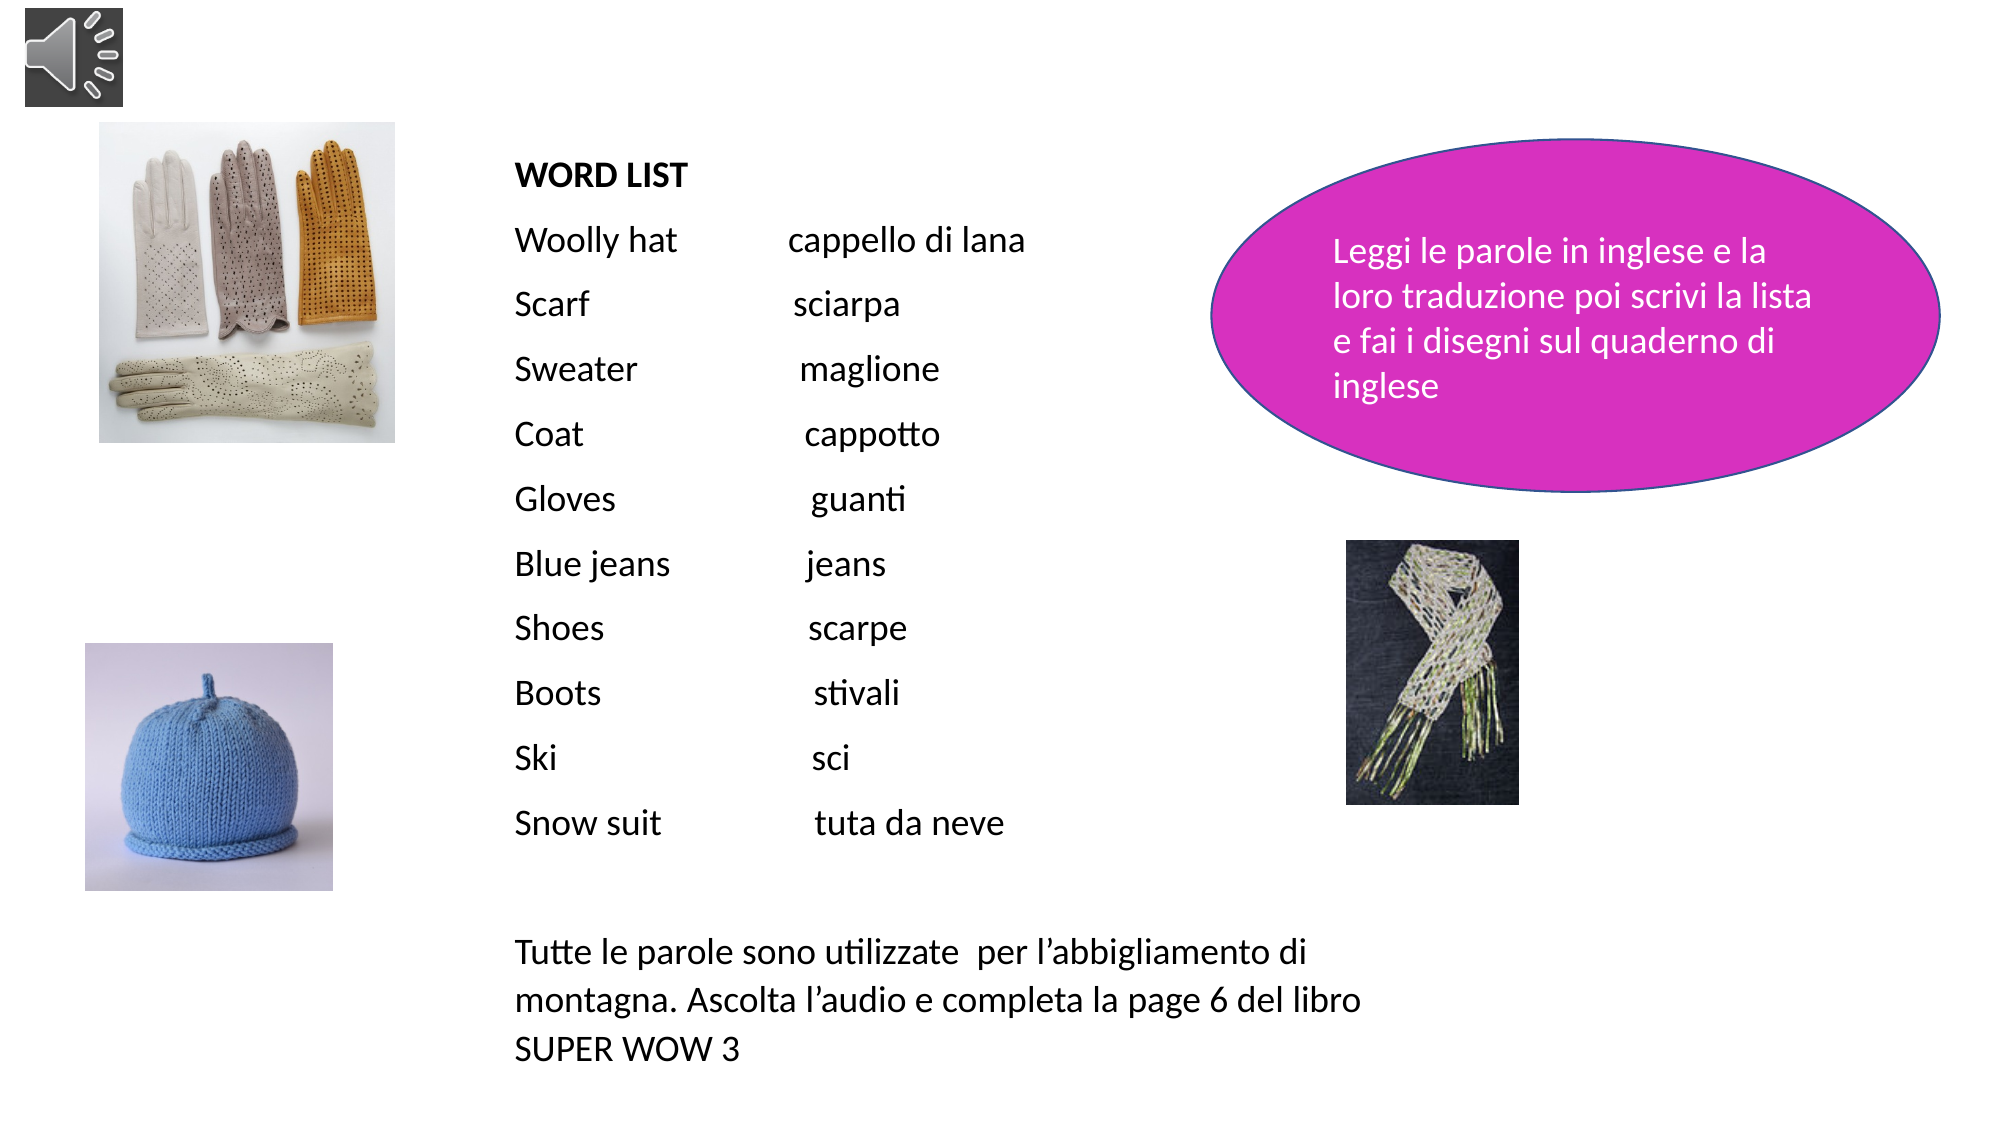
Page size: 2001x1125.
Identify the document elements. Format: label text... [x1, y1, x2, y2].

text_box WORD LIST Woolly hat cappello di lana Scarf sciarpa Sweater maglione Coat cappotto Gloves guanti Blue jeans jeans Shoes scarpe Boots stivali Ski sci Snow suit tuta da neve Tutte le parole sono utilizzate per l’abbigliamento di montagna. Ascolta l’audio e completa la page 6 del libro SUPER WOW 3 [499, 139, 1399, 1076]
picture [23, 7, 124, 108]
picture [1346, 540, 1519, 805]
picture [99, 122, 395, 443]
text_box Leggi le parole in inglese e la loro traduzione poi scrivi la lista e fai i disegni sul quaderno di inglese [1210, 138, 1941, 493]
picture [85, 643, 333, 891]
